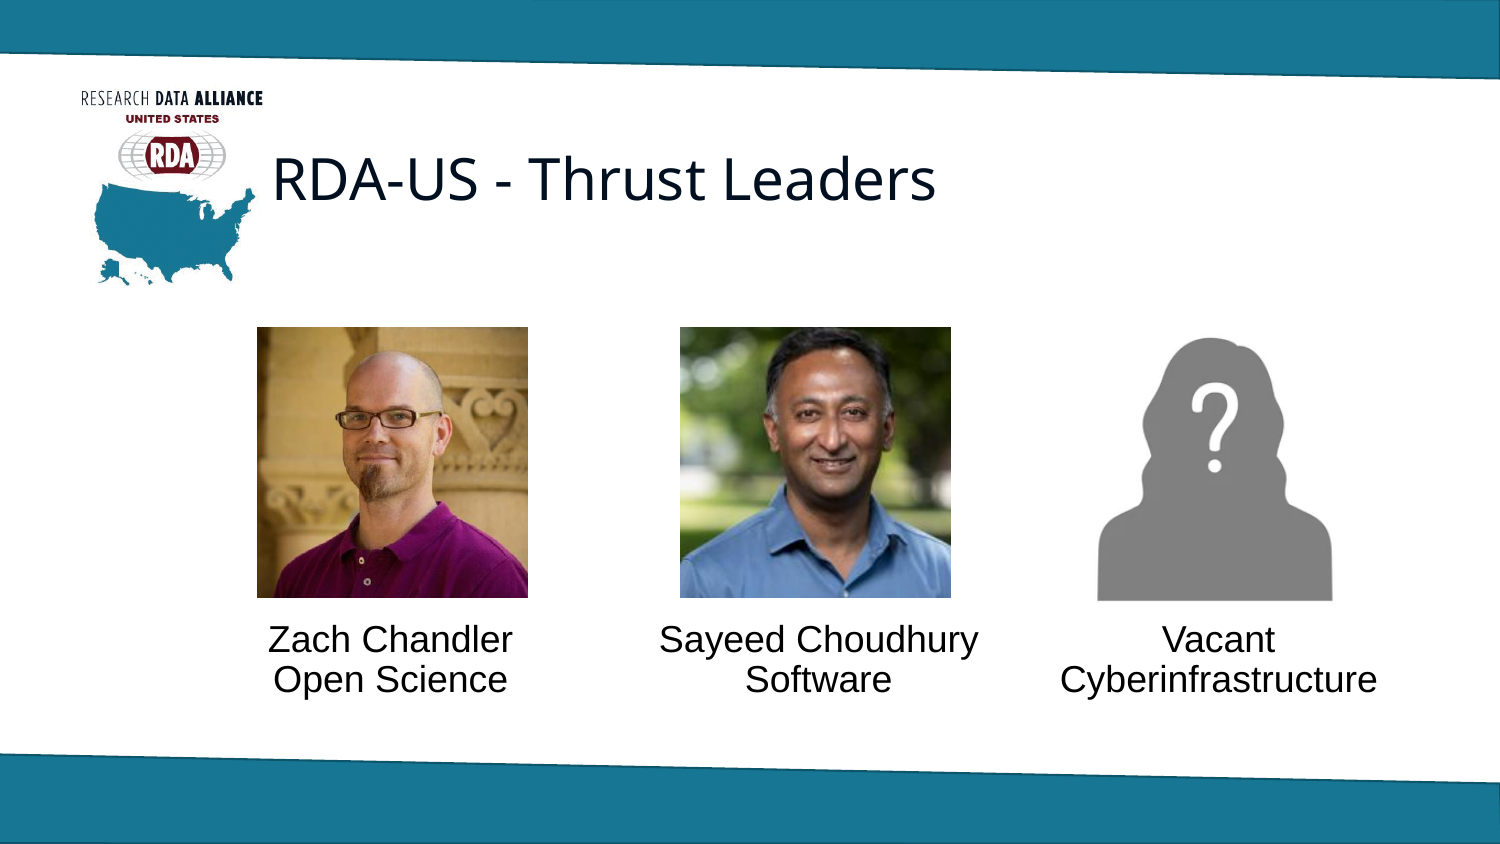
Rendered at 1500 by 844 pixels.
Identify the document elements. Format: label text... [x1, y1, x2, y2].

list Sayeed Choudhury Software [638, 612, 999, 669]
list Zach Chandler Open Science [238, 612, 543, 669]
list Vacant Cyberinfrastructure [1038, 612, 1399, 669]
picture [680, 327, 951, 599]
picture [42, 65, 528, 599]
picture [1073, 327, 1357, 613]
title RDA-US - Thrust Leaders [256, 109, 1356, 254]
